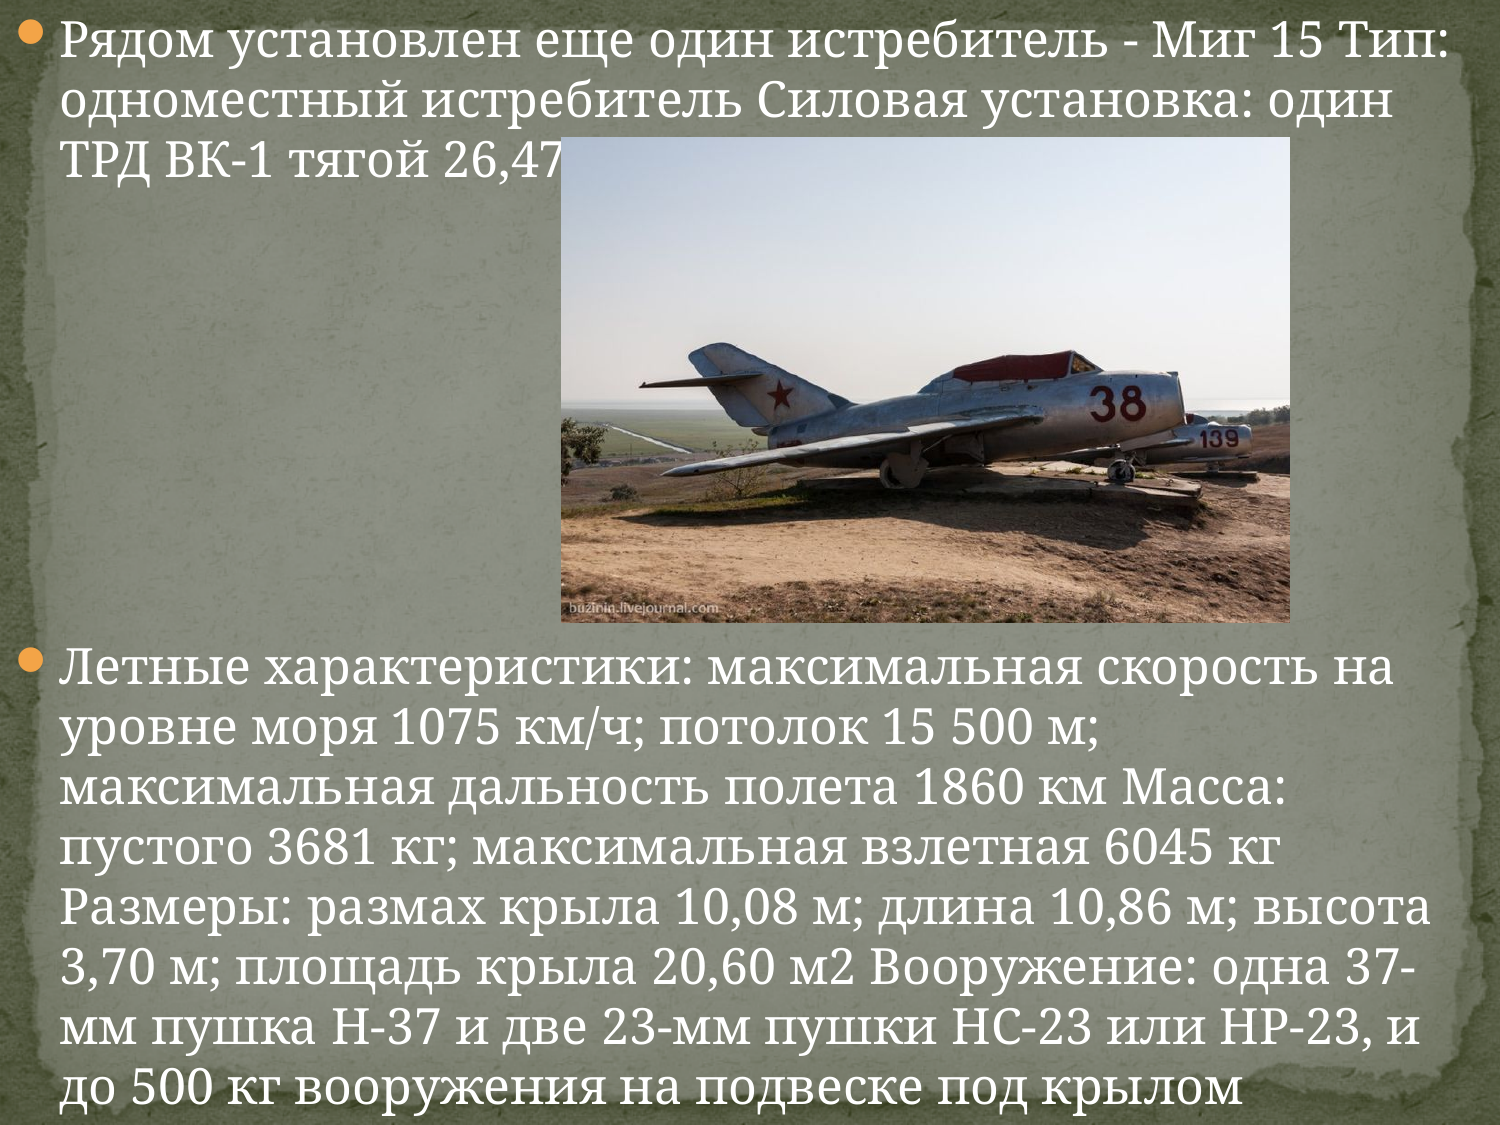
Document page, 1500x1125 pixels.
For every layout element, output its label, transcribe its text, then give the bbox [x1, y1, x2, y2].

picture [561, 137, 1290, 623]
list Рядом установлен еще один истребитель - Миг 15 Тип: одноместный истребитель Силовая установка: один ТРД ВК-1 тягой 26,47 кН Летные характеристики: максимальная скорость на уровне моря 1075 км/ч; потолок 15 500 м; максимальная дальность полета 1860 км Масса: пустого 3681 кг; максимальная взлетная 6045 кг Размеры: размах крыла 10,08 м; длина 10,86 м; высота 3,70 м; площадь крыла 20,60 м2 Вооружение: одна 37-мм пушка Н-37 и две 23-мм пушки НС-23 или НР-23, и до 500 кг вооружения на подвеске под крылом [0, 0, 1500, 1125]
